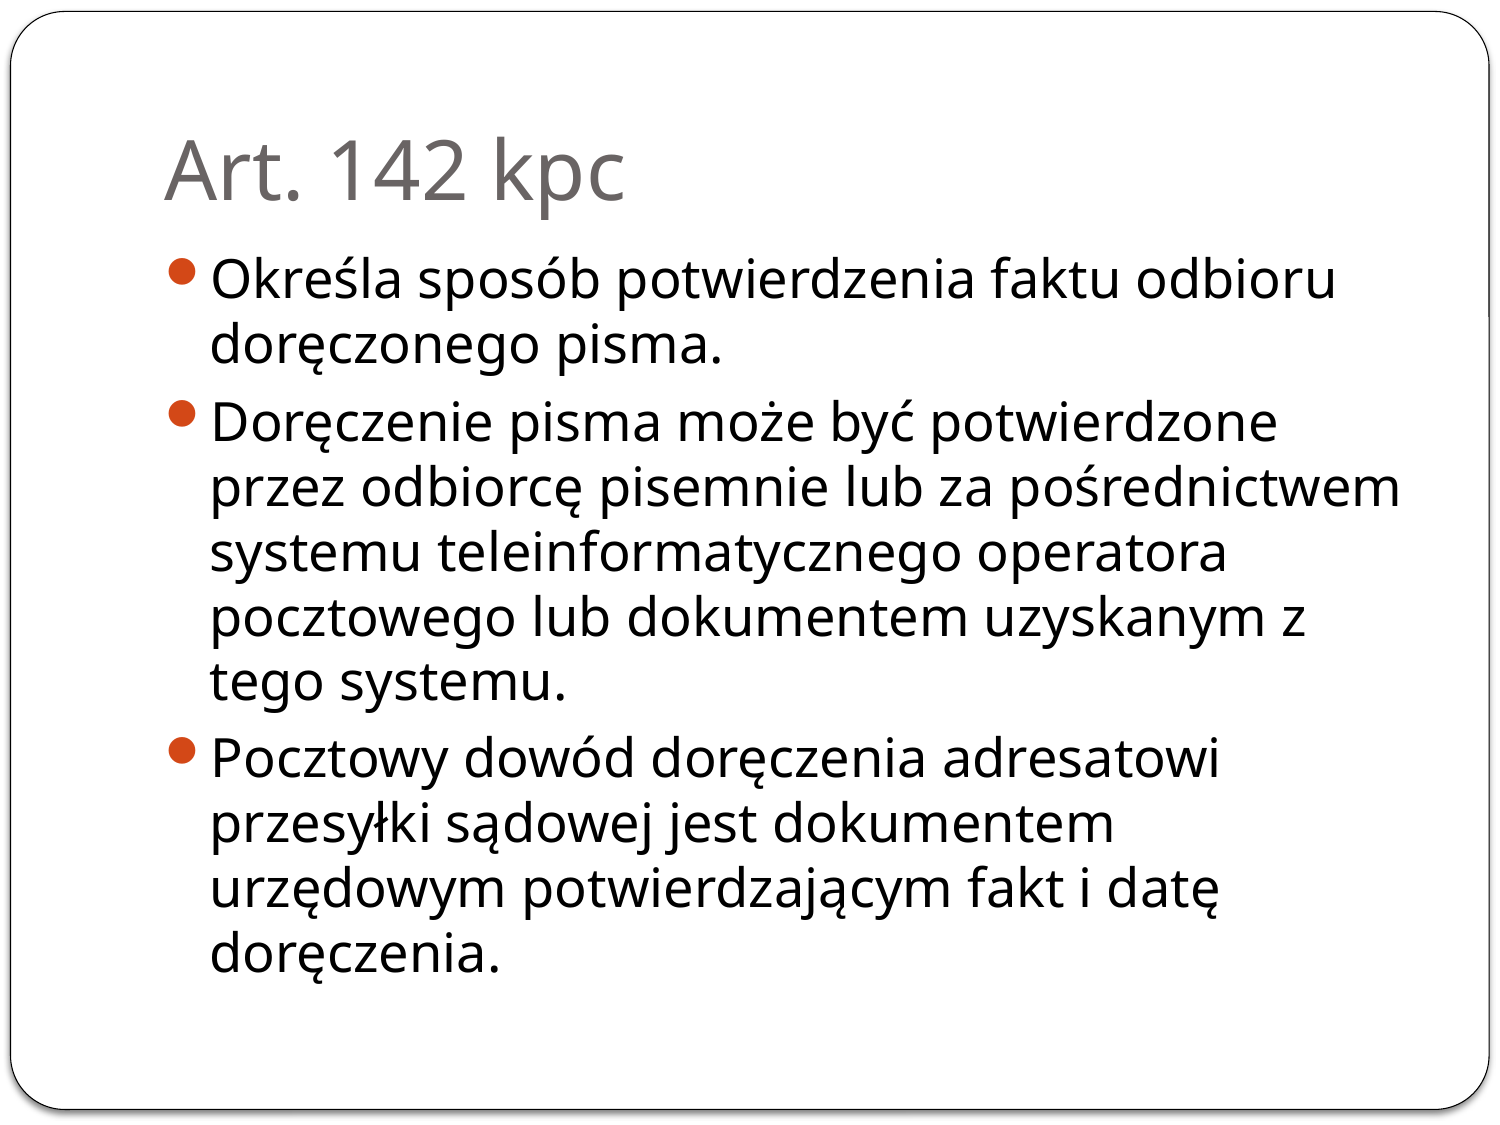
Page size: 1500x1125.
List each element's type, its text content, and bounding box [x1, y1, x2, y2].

title Art. 142 kpc [150, 45, 1425, 233]
list Określa sposób potwierdzenia faktu odbioru doręczonego pisma. Doręczenie pisma może być potwierdzone przez odbiorcę pisemnie lub za pośrednictwem systemu teleinformatycznego operatora pocztowego lub dokumentem uzyskanym z tego systemu. Pocztowy dowód doręczenia adresatowi przesyłki sądowej jest dokumentem urzędowym potwierdzającym fakt i datę doręczenia. [150, 237, 1425, 988]
